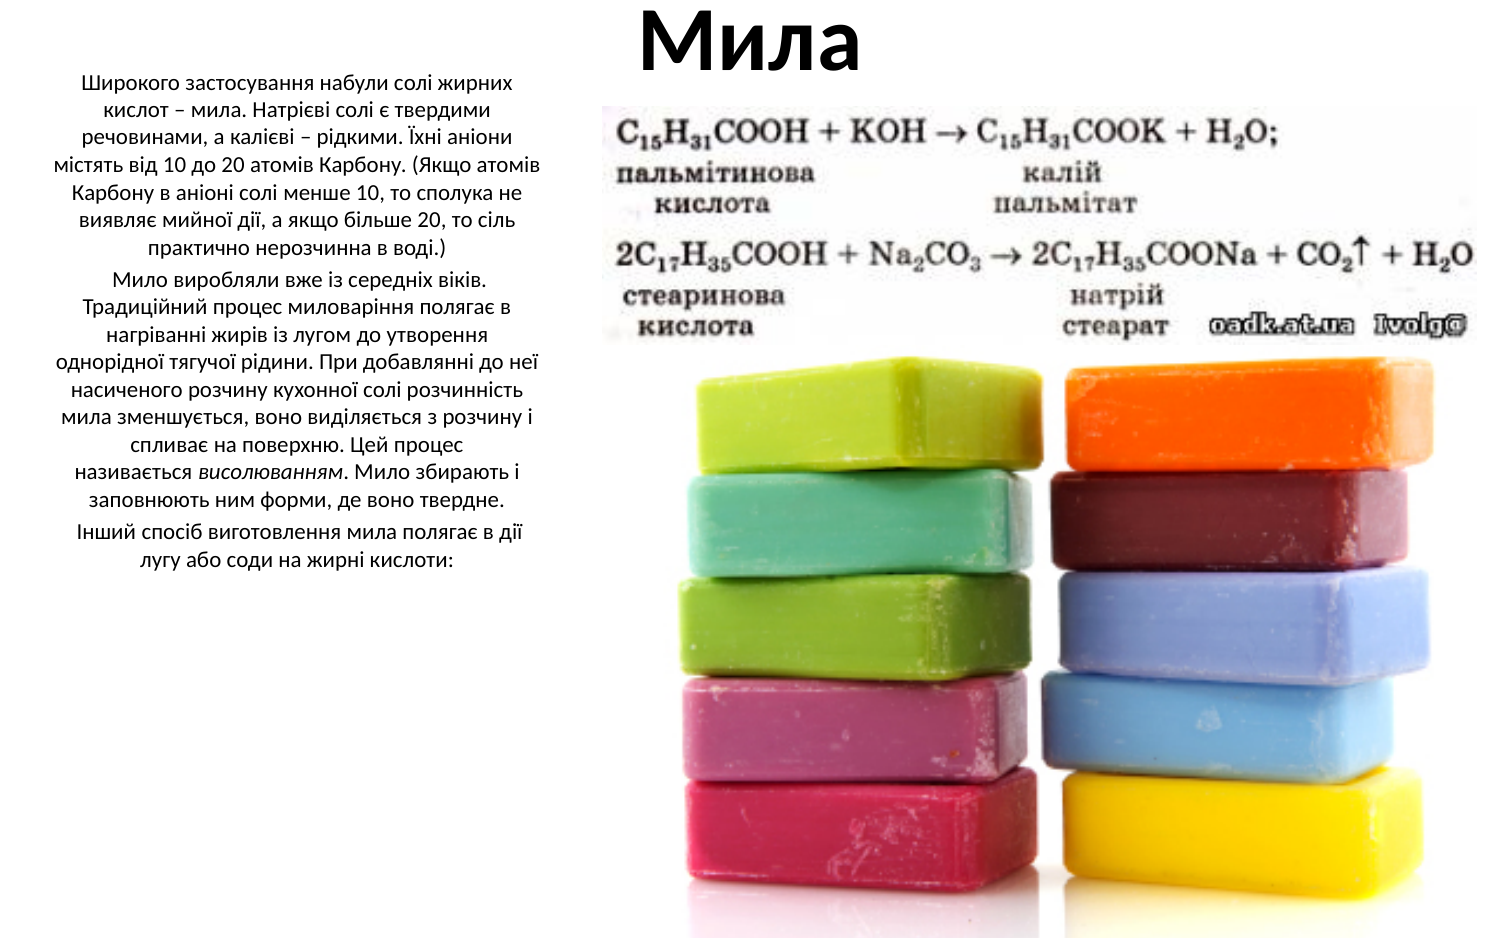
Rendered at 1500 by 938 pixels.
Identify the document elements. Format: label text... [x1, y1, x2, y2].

list Широкого застосування набули солі жирних кислот – мила. Натрієві солі є твердими речовинами, а калієві – рідкими. Їхні аніони містять від 10 до 20 атомів Карбону. (Якщо атомів Карбону в аніоні солі менше 10, то сполука не виявляє мийної дії, а якщо більше 20, то сіль практично нерозчинна в воді.) Мило виробляли вже із середніх віків. Традиційний процес миловаріння полягає в нагріванні жирів із лугом до утворення однорідної тягучої рідини. При добавлянні до неї насиченого розчину кухонної солі розчинність мила зменшується, воно виділяється з розчину і спливає на поверхню. Цей процес називається висолюванням. Мило збирають і заповнюють ним форми, де воно твердне. Інший спосіб виготовлення мила полягає в дії лугу або соди на жирні кислоти: [35, 59, 560, 876]
picture [533, 106, 1500, 938]
title Мила [75, 0, 1425, 113]
